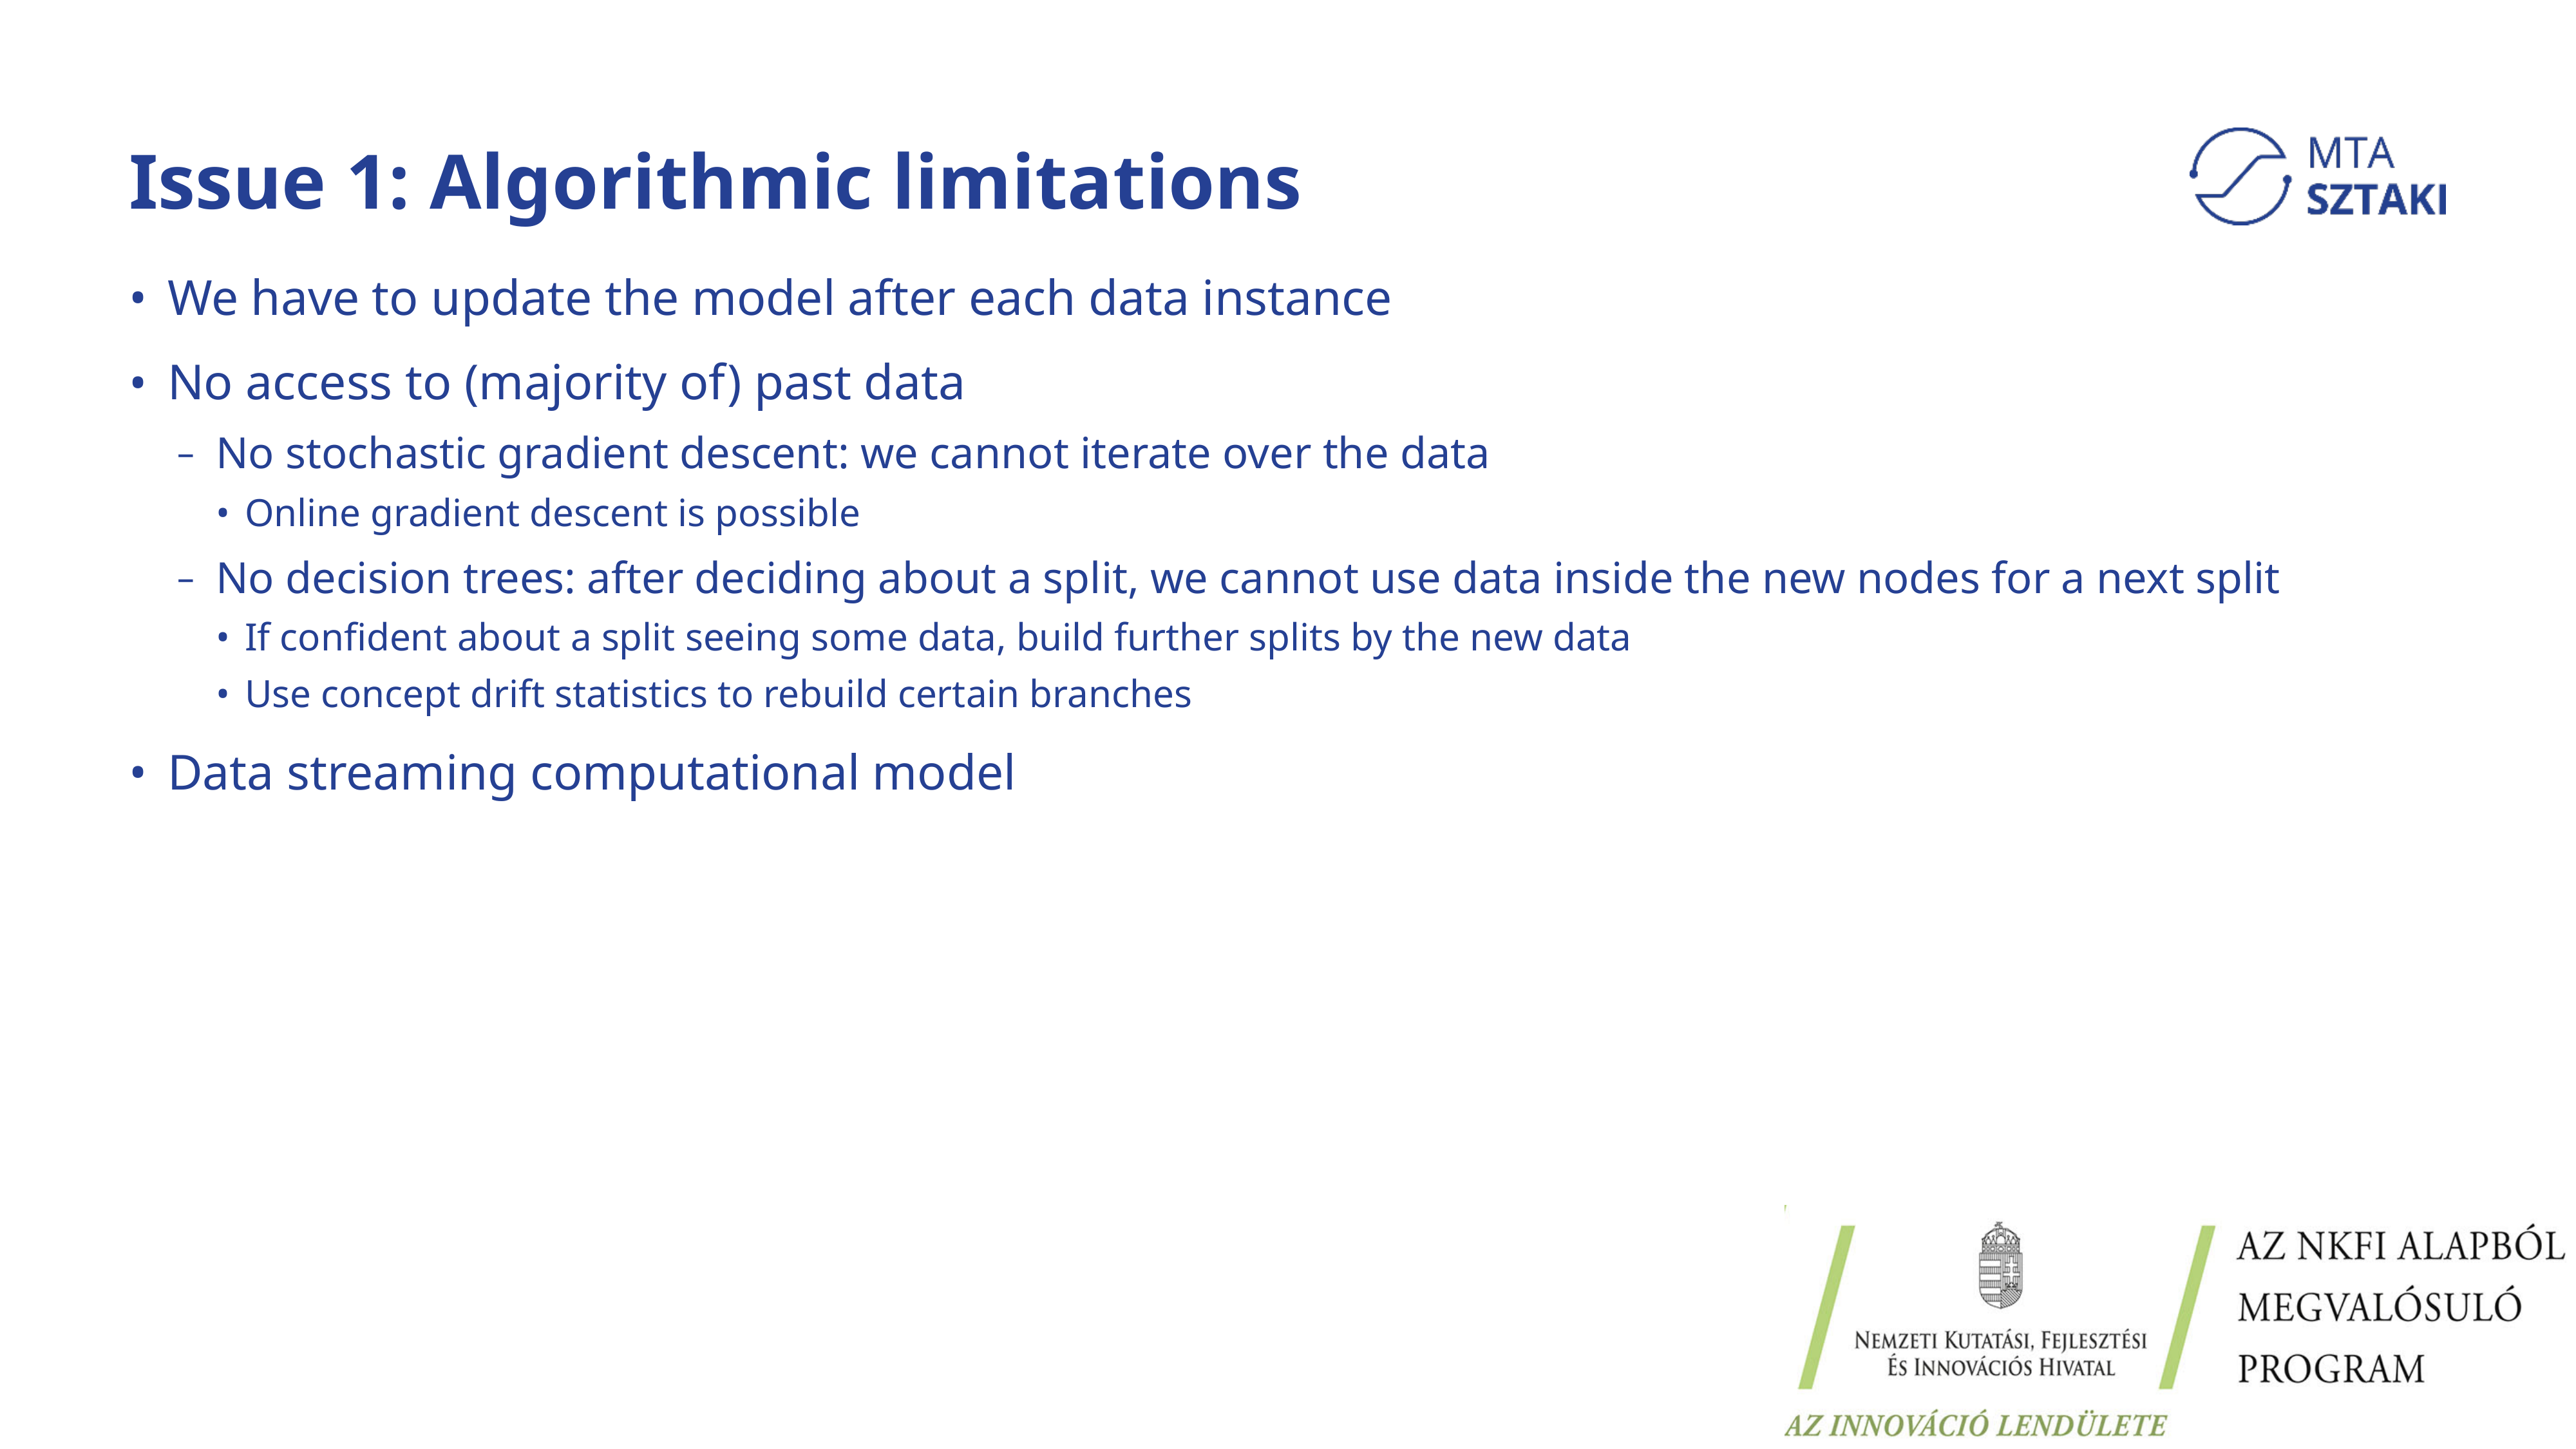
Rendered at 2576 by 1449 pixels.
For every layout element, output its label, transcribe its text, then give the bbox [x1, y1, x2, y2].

list We have to update the model after each data instance No access to (majority of) past data No stochastic gradient descent: we cannot iterate over the data Online gradient descent is possible No decision trees: after deciding about a split, we cannot use data inside the new nodes for a next split If confident about a split seeing some data, build further splits by the new data Use concept drift statistics to rebuild certain branches Data streaming computational model [129, 274, 2447, 1288]
picture [1785, 1205, 2576, 1449]
picture [2190, 128, 2446, 225]
title Issue 1: Algorithmic limitations [129, 64, 2142, 225]
